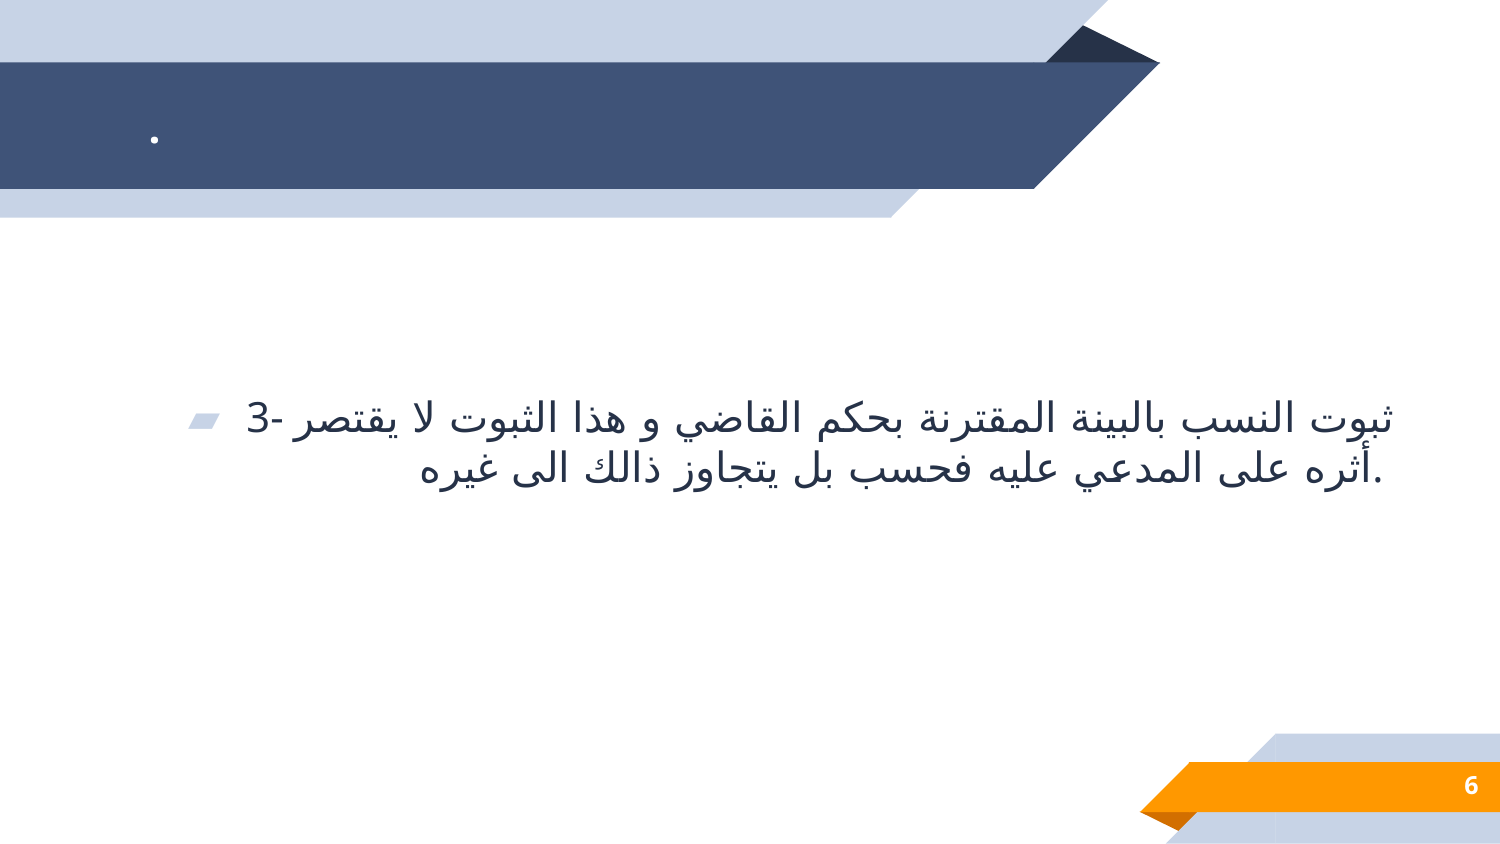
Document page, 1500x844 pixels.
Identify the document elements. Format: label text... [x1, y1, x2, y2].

title . [133, 64, 997, 190]
slide_number 6 [1249, 760, 1494, 813]
list 3- ثبوت النسب بالبينة المقترنة بحكم القاضي و هذا الثبوت لا يقتصر أثره على المدعي عليه فحسب بل يتجاوز ذالك الى غيره. [133, 375, 1410, 700]
